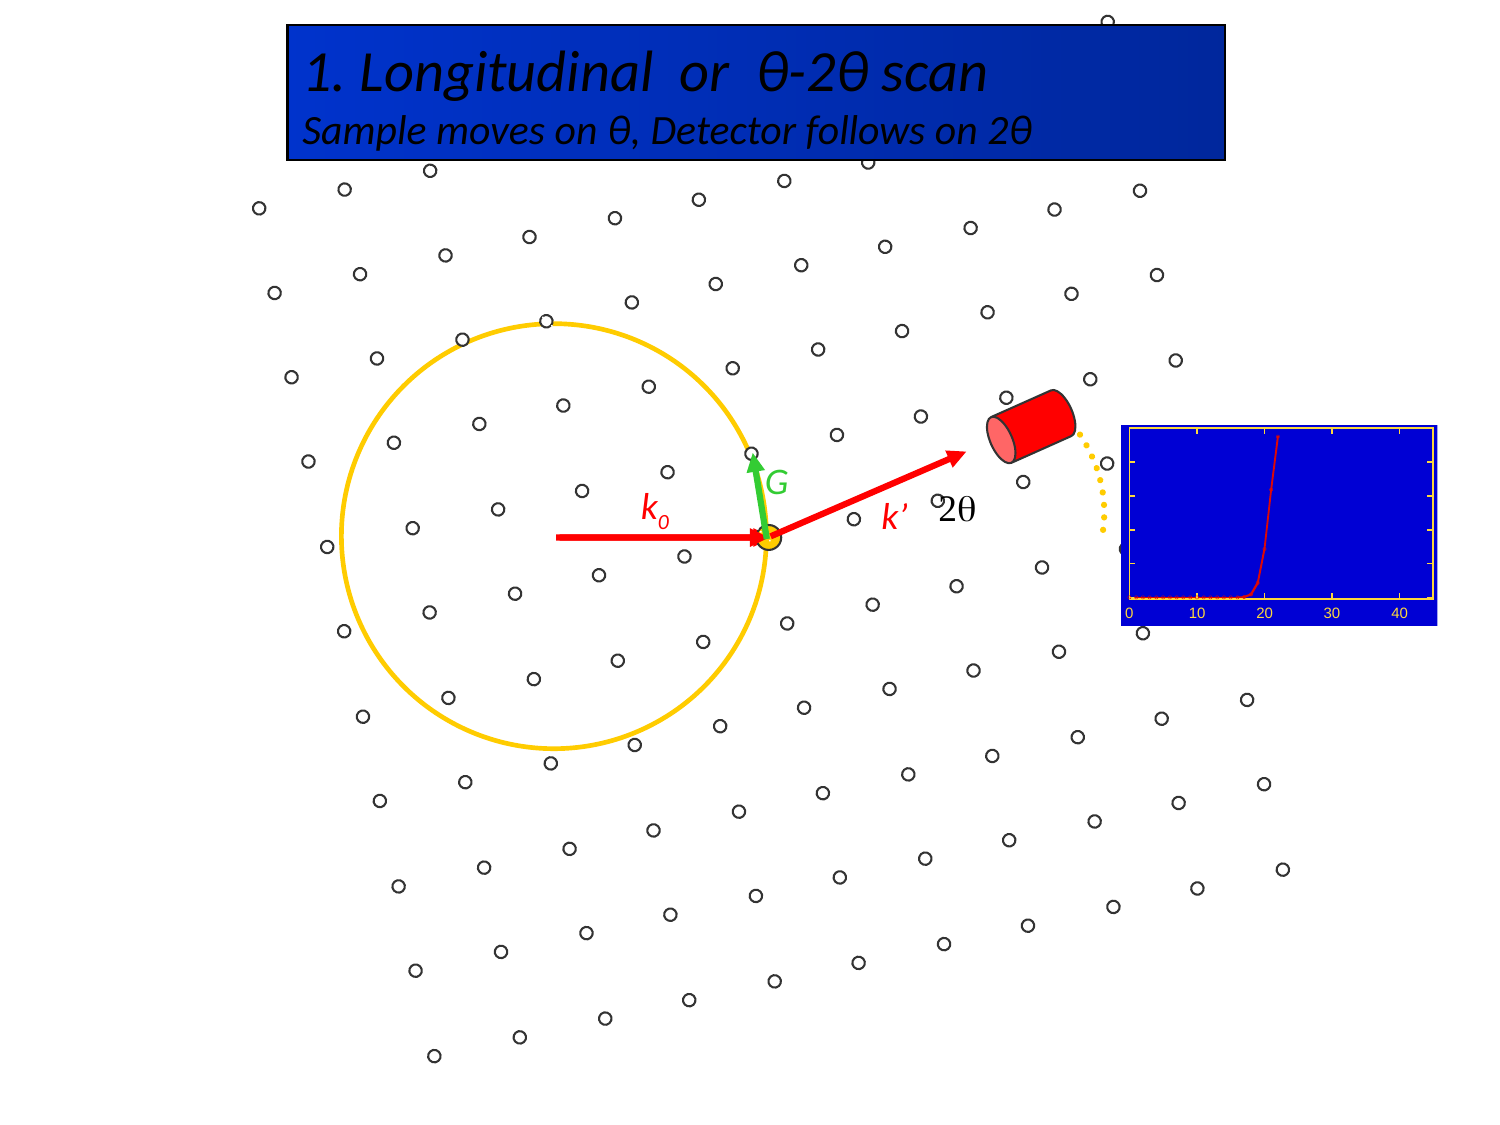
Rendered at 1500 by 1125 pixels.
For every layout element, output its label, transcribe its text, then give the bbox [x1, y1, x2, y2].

picture [1120, 424, 1438, 626]
text_box 1. Longitudinal or θ-2θ scan Sample moves on θ, Detector follows on 2θ [287, 25, 1225, 160]
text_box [324, 99, 1218, 979]
